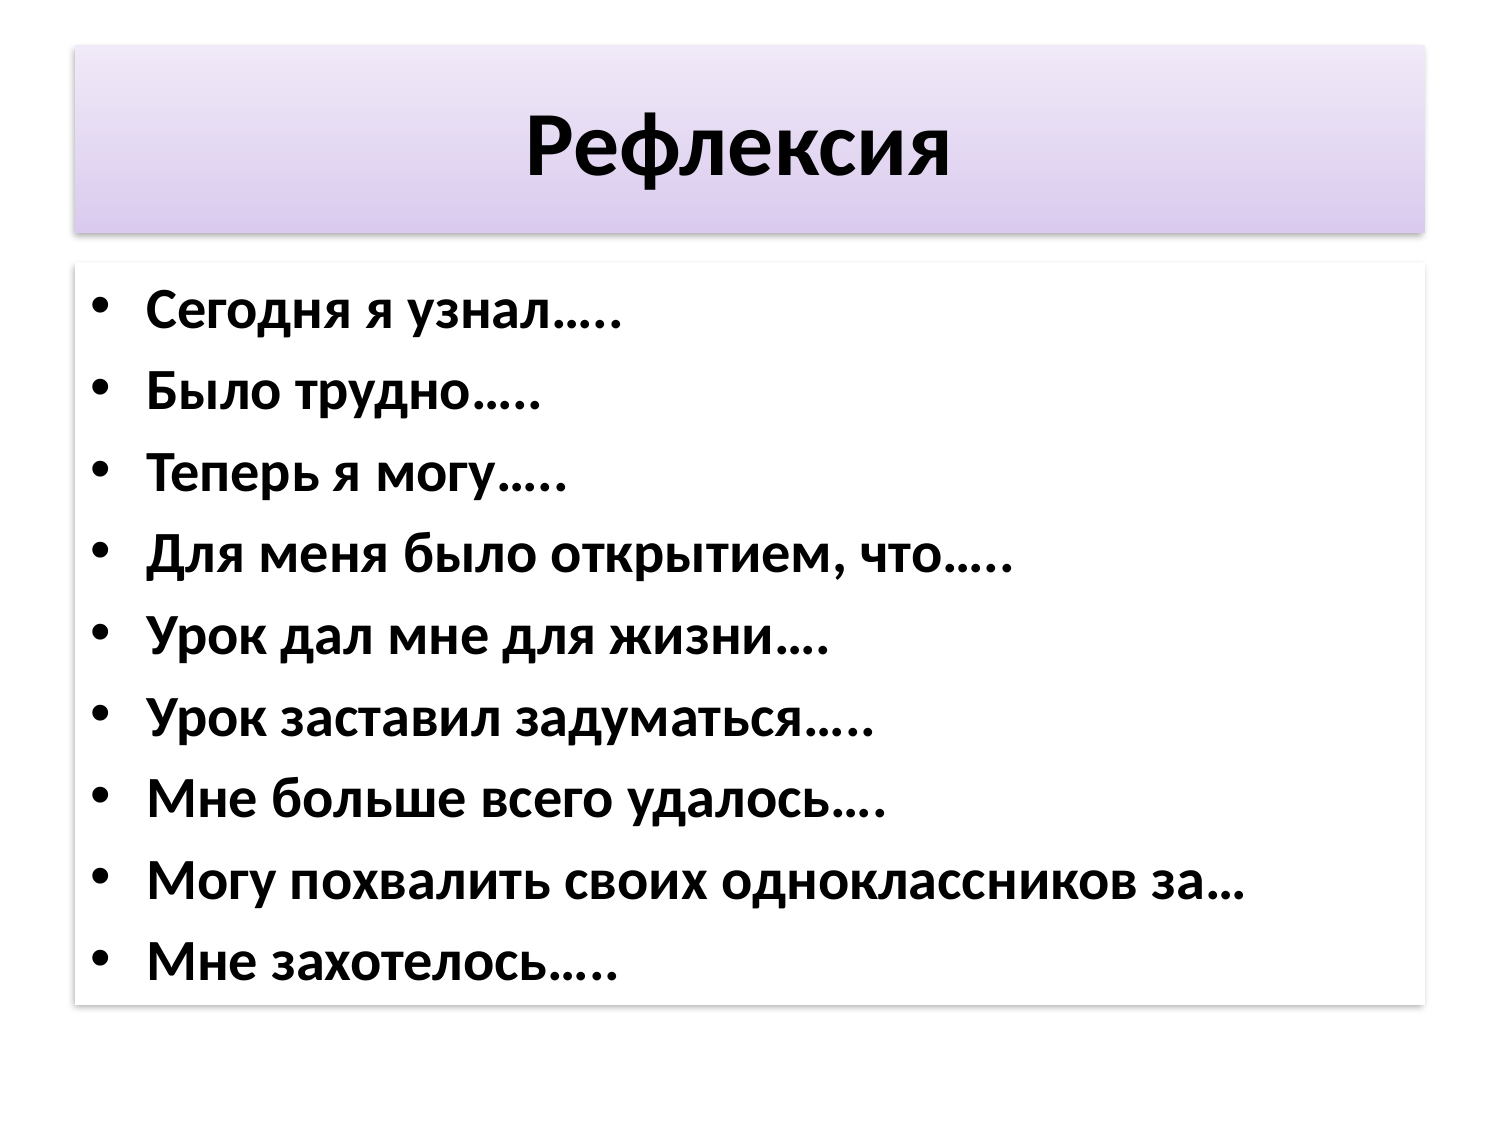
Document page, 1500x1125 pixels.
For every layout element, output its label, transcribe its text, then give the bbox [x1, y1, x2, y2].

list Сегодня я узнал….. Было трудно….. Теперь я могу….. Для меня было открытием, что….. Урок дал мне для жизни…. Урок заставил задуматься….. Мне больше всего удалось…. Могу похвалить своих одноклассников за… Мне захотелось….. [73, 260, 1427, 1007]
title Рефлексия [74, 44, 1426, 233]
